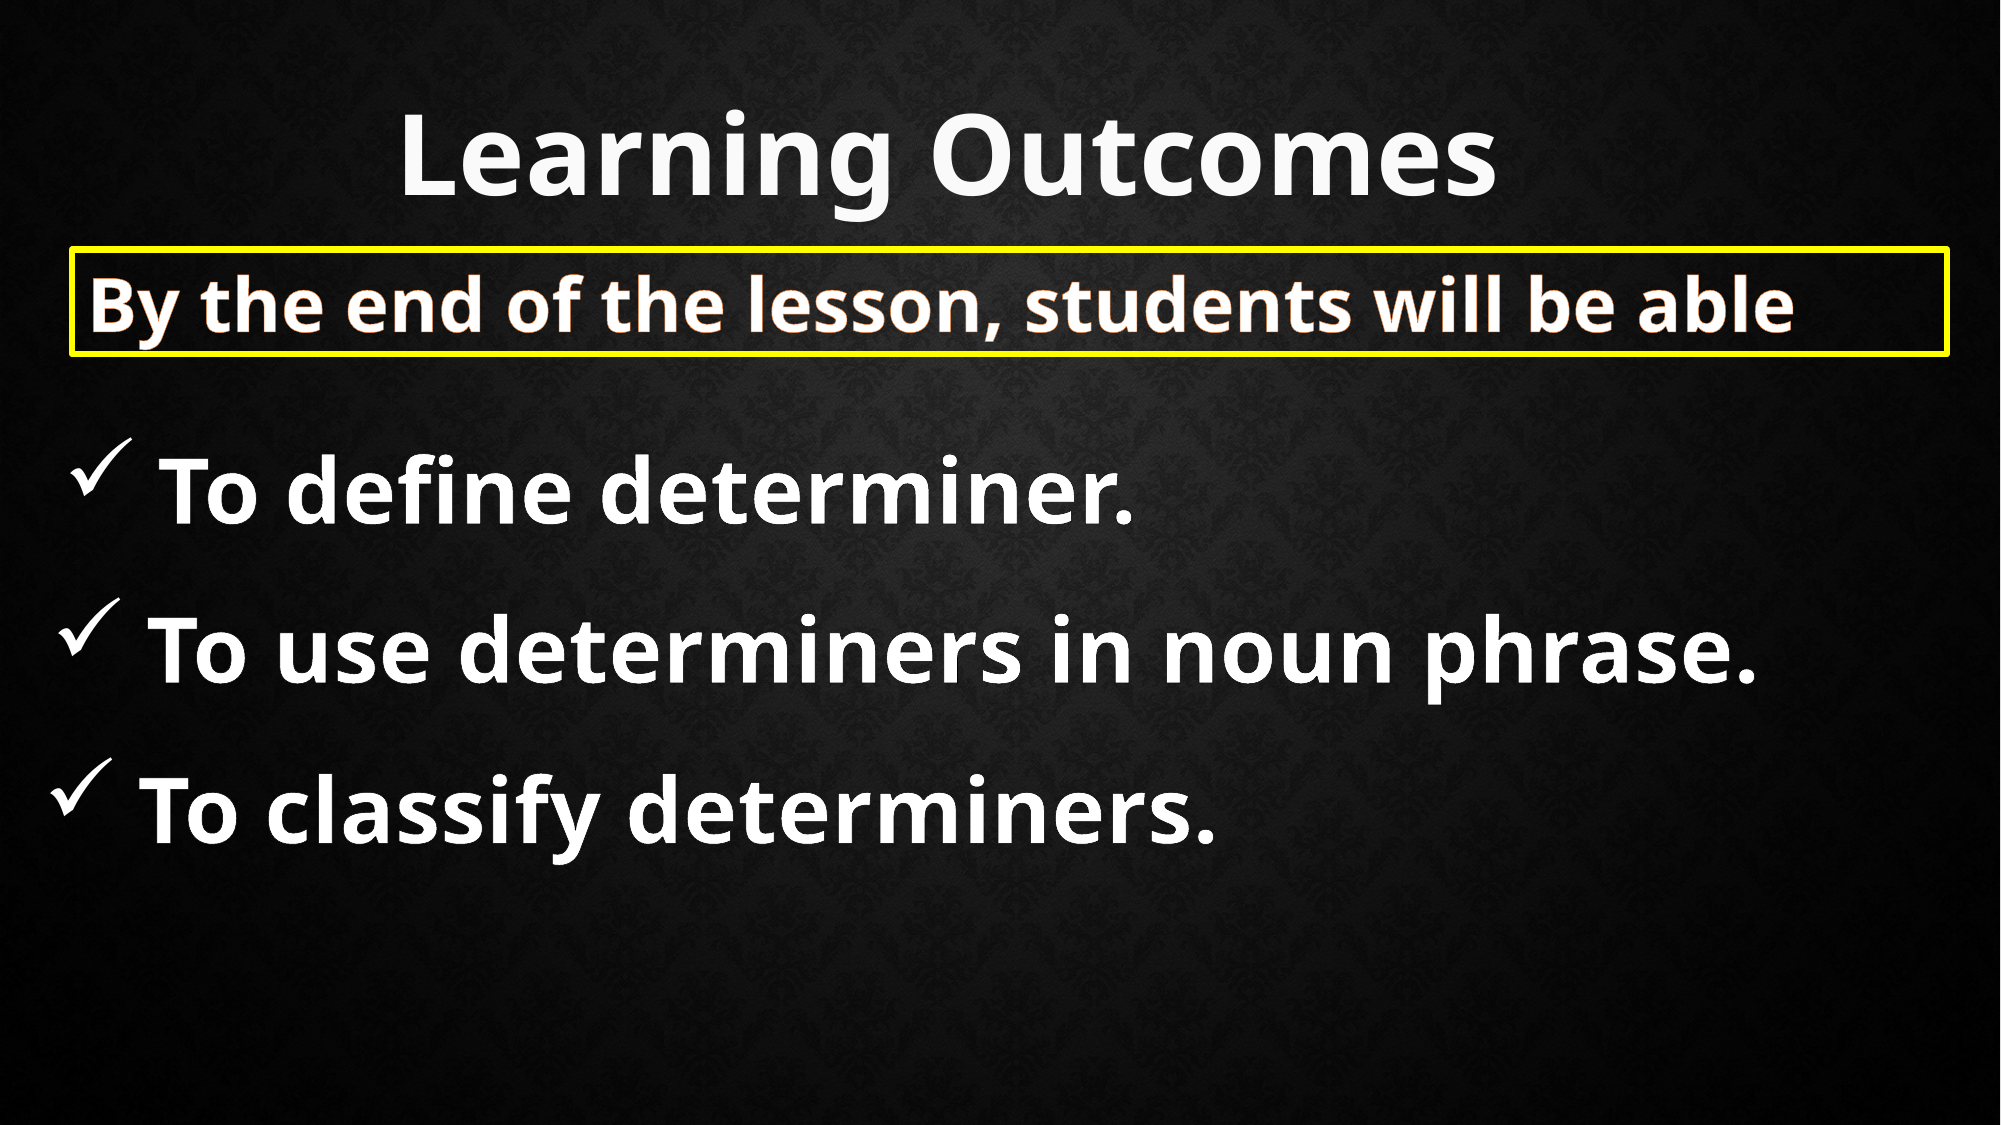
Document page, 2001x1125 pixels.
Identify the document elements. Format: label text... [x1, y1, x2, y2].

text_box By the end of the lesson, students will be able [71, 249, 1947, 355]
text_box Learning Outcomes [380, 75, 1663, 225]
text_box To define determiner. [48, 424, 1879, 550]
text_box To classify determiners. [28, 744, 1898, 869]
text_box To use determiners in noun phrase. [37, 583, 1776, 709]
